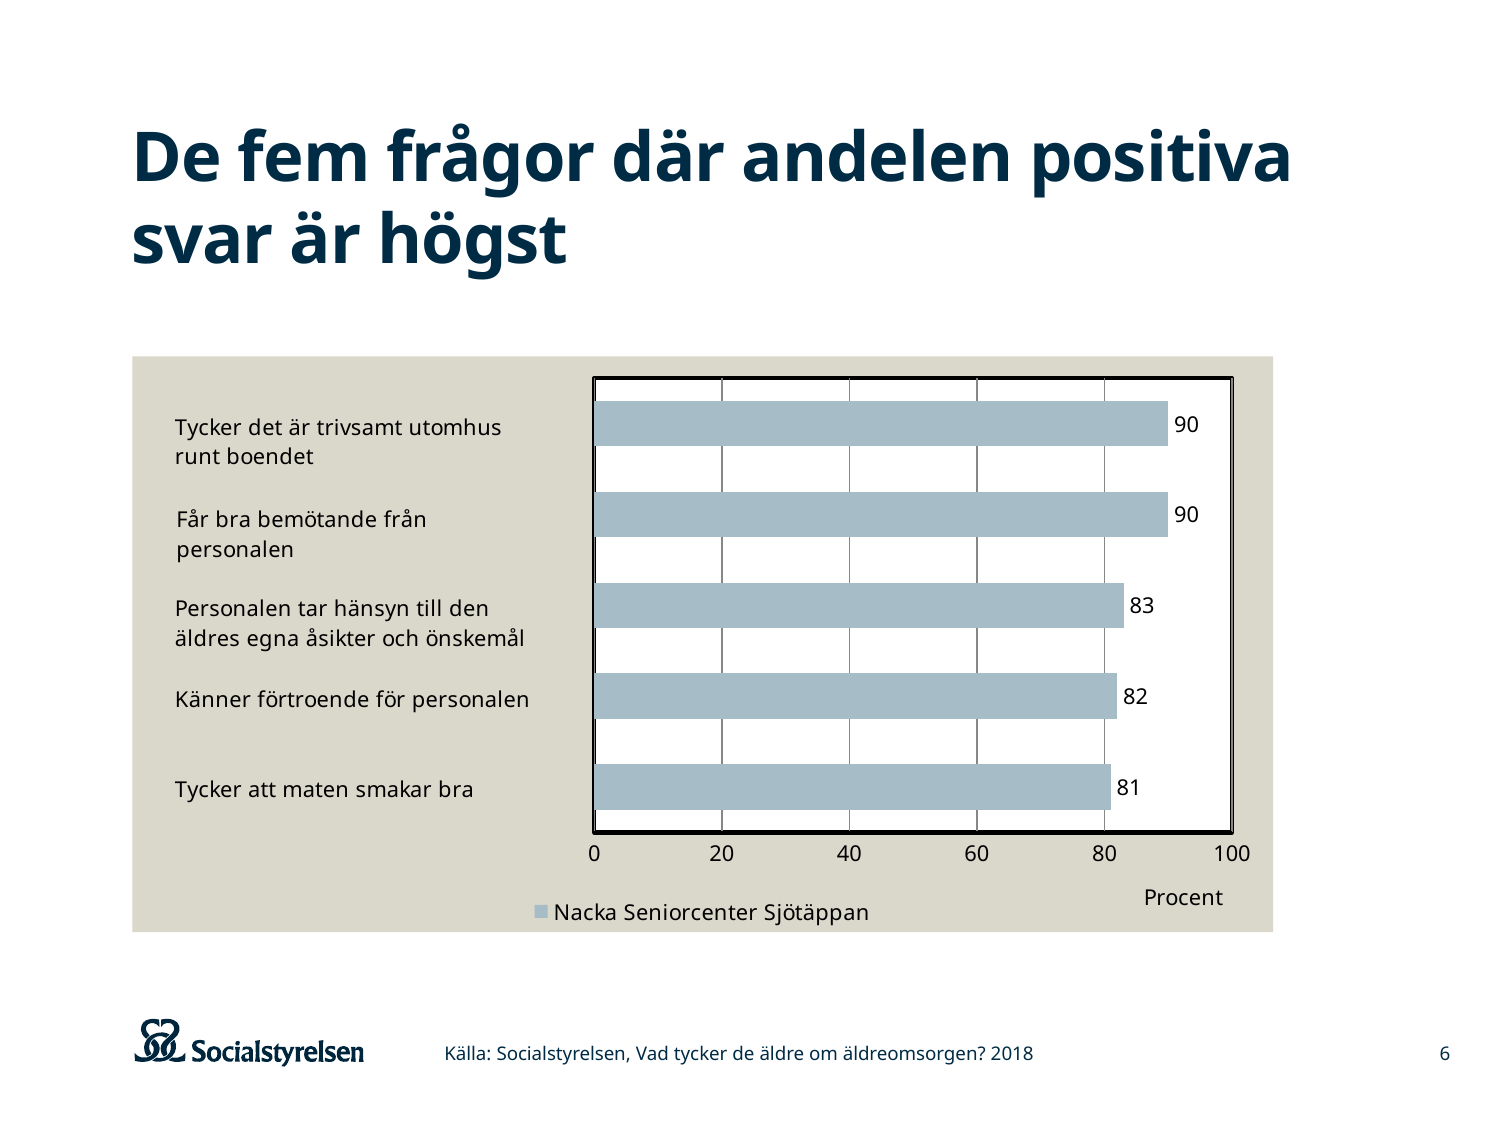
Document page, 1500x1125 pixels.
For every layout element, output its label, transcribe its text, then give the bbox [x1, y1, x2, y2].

footer Källa: Socialstyrelsen, Vad tycker de äldre om äldreomsorgen? 2018 [444, 1032, 1110, 1077]
title De fem frågor där andelen positiva svar är högst [131, 112, 1386, 326]
chart [132, 356, 1274, 933]
slide_number 6 [1379, 1032, 1451, 1077]
